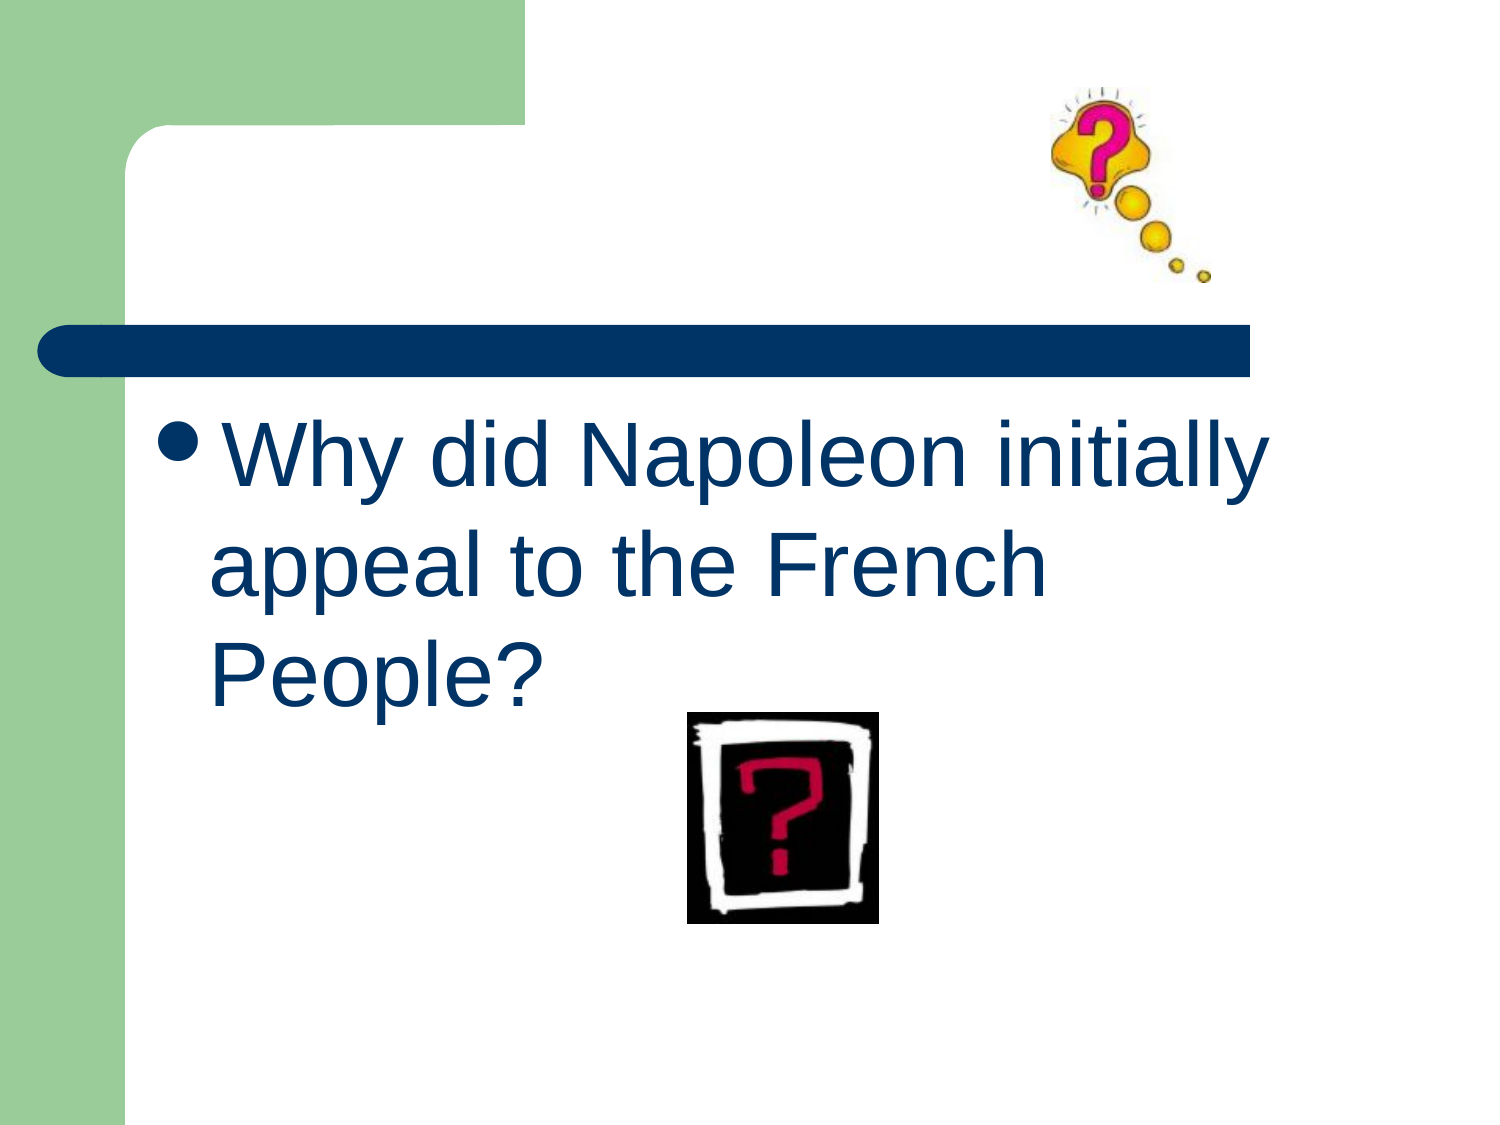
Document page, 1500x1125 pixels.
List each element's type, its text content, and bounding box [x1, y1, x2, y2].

list Why did Napoleon initially appeal to the French People? [137, 387, 1400, 999]
picture [1049, 87, 1212, 284]
picture [687, 712, 879, 924]
